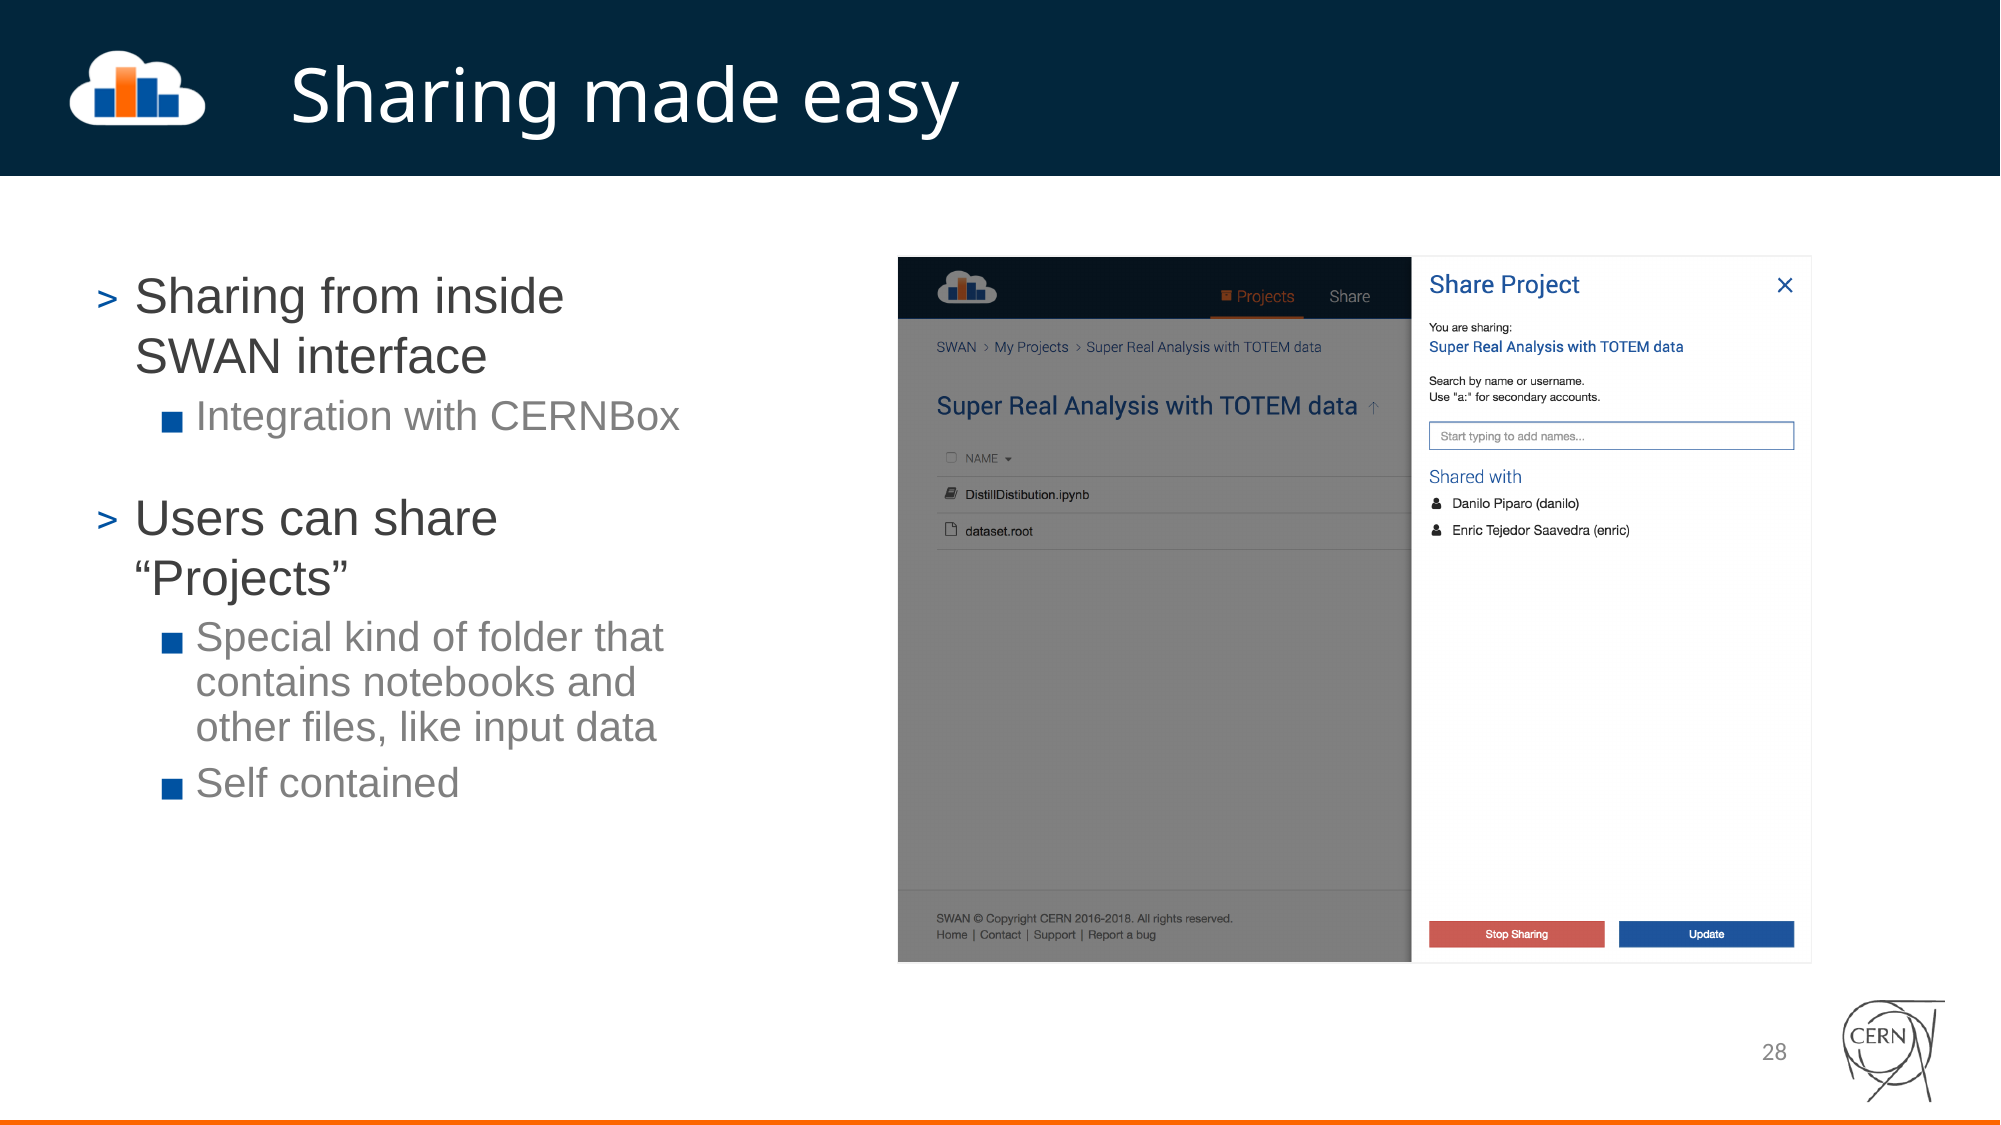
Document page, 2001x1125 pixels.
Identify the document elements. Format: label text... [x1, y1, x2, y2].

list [898, 256, 1811, 963]
title Sharing made easy [275, 41, 1946, 155]
list Sharing from inside SWAN interface Integration with CERNBox Users can share “Projects” Special kind of folder that contains notebooks and other files, like input data Self contained [68, 256, 716, 963]
picture [1839, 998, 1946, 1103]
picture [68, 49, 207, 127]
slide_number ‹#› [1352, 1020, 1803, 1081]
